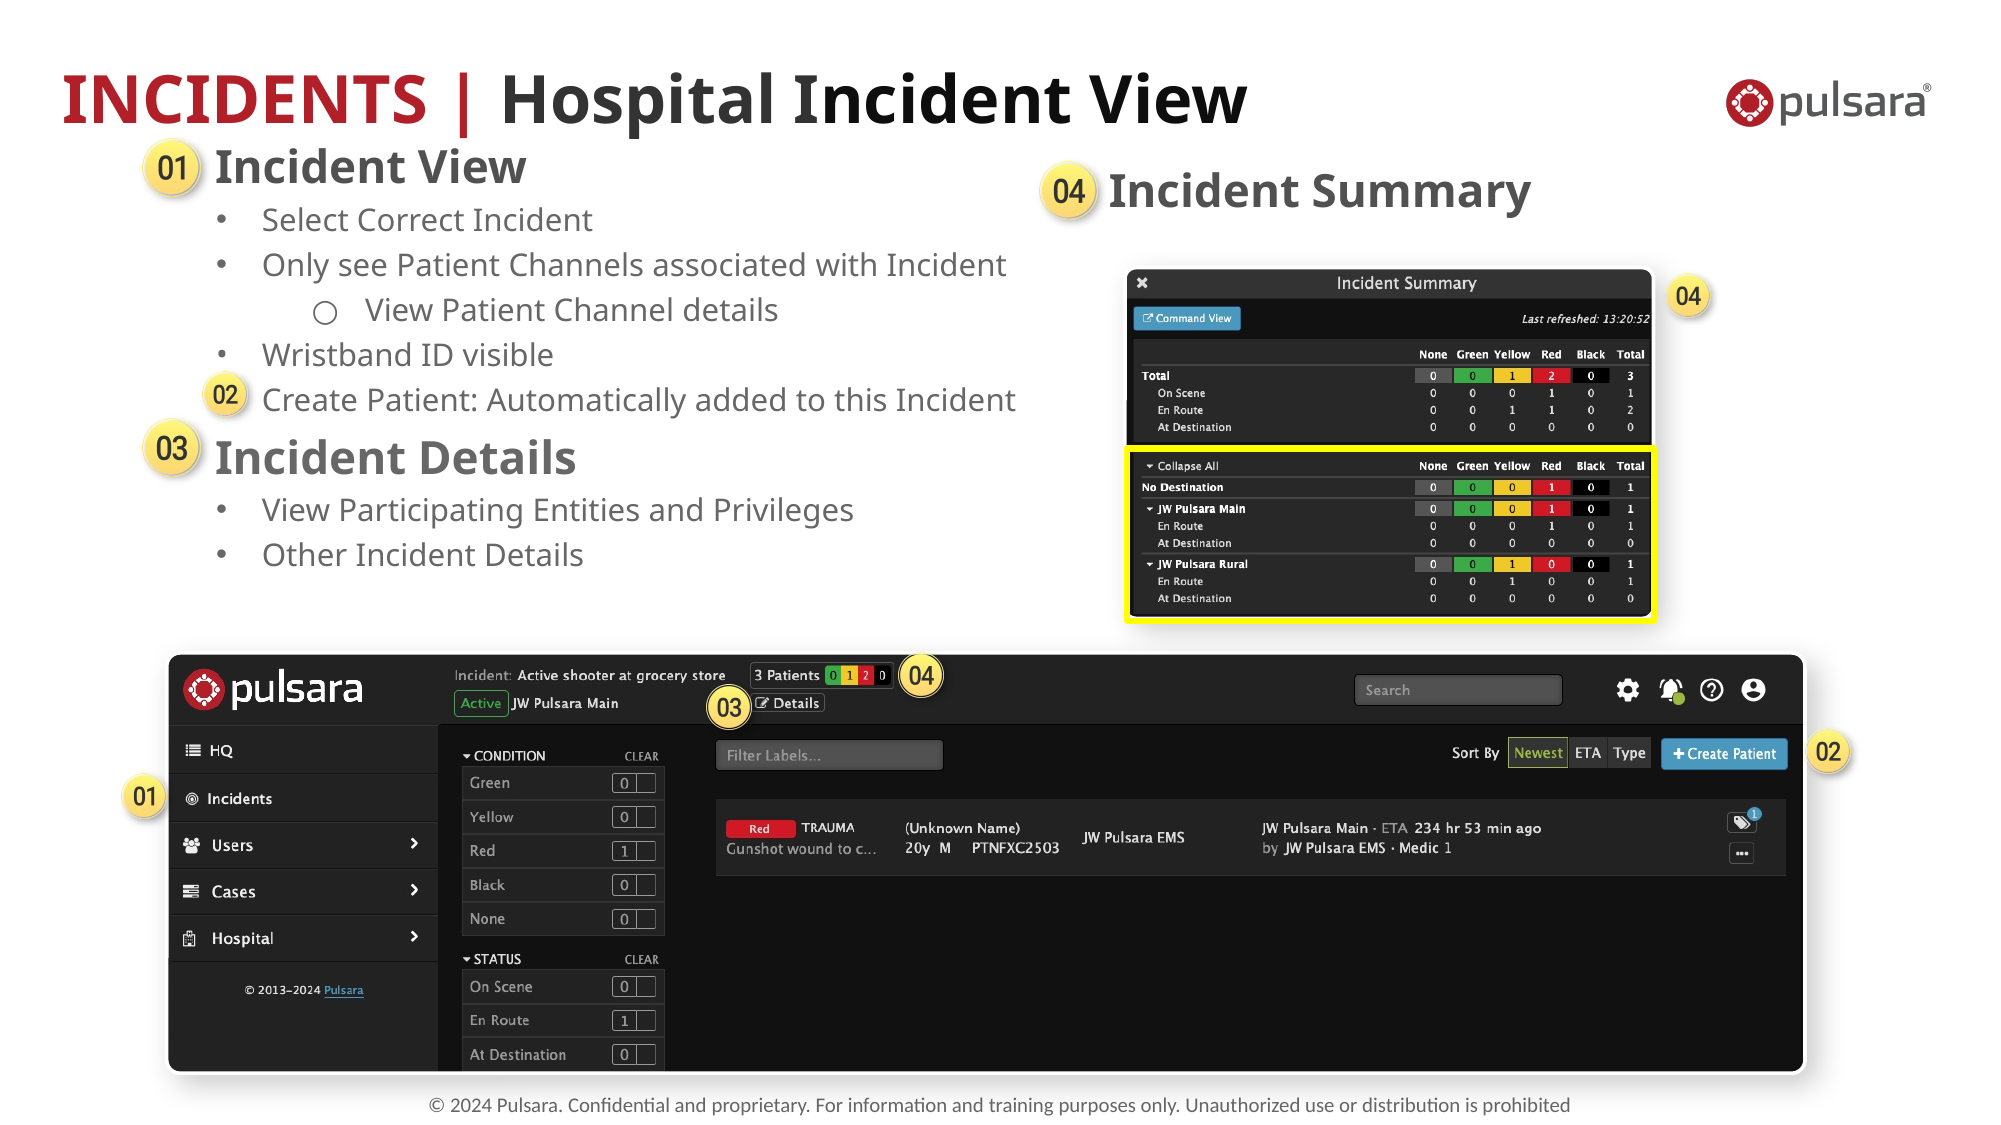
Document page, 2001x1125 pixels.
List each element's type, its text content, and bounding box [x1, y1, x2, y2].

text_box Incident View Select Correct Incident Only see Patient Channels associated with Incident View Patient Channel details Wristband ID visible Create Patient: Automatically added to this Incident Incident Details View Participating Entities and Privileges Other Incident Details [199, 130, 1069, 581]
picture [1665, 272, 1711, 319]
picture [1124, 267, 1654, 619]
picture [141, 371, 248, 477]
picture [1723, 75, 1934, 131]
text_box Incident Summary [1093, 153, 1963, 290]
text_box INCIDENTS | Hospital Incident View [47, 49, 1348, 145]
picture [1038, 161, 1098, 220]
picture [121, 652, 1851, 1074]
picture [141, 138, 201, 197]
